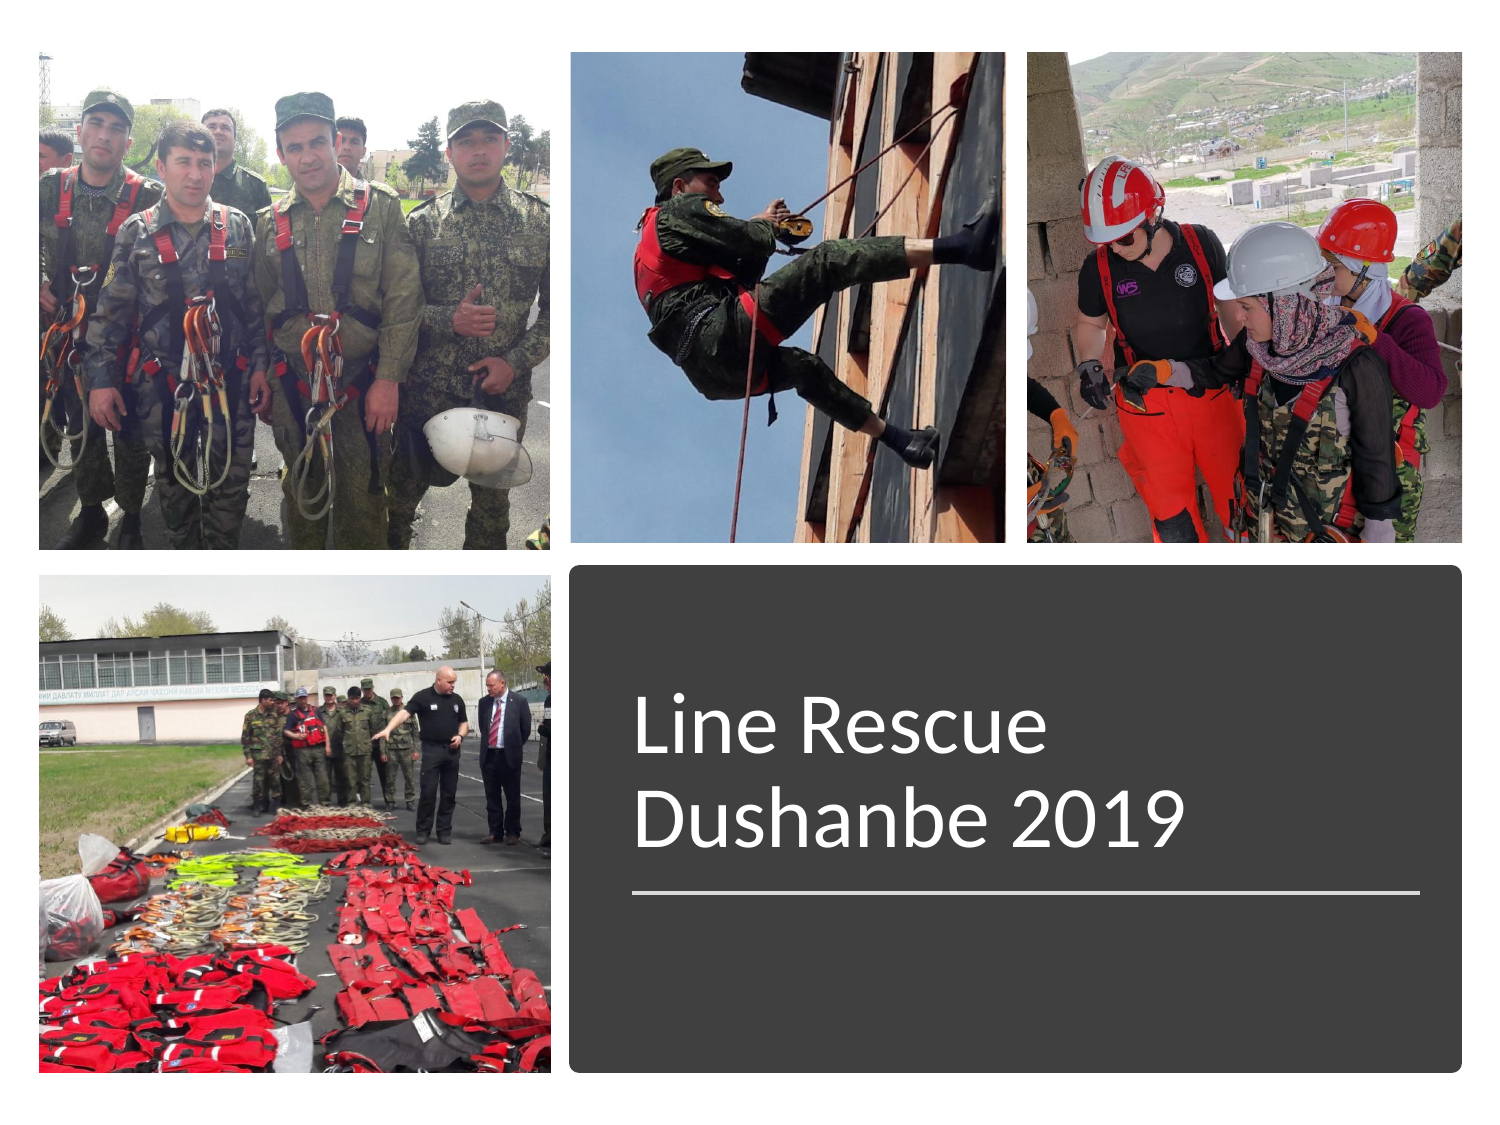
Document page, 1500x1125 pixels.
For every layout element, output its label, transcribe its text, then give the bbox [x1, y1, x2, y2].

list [570, 52, 1007, 543]
picture [38, 52, 551, 550]
text_box [577, 574, 1454, 1065]
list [1026, 52, 1463, 543]
picture [38, 575, 552, 1073]
text_box Line Rescue Dushanbe 2019 [617, 625, 1414, 875]
